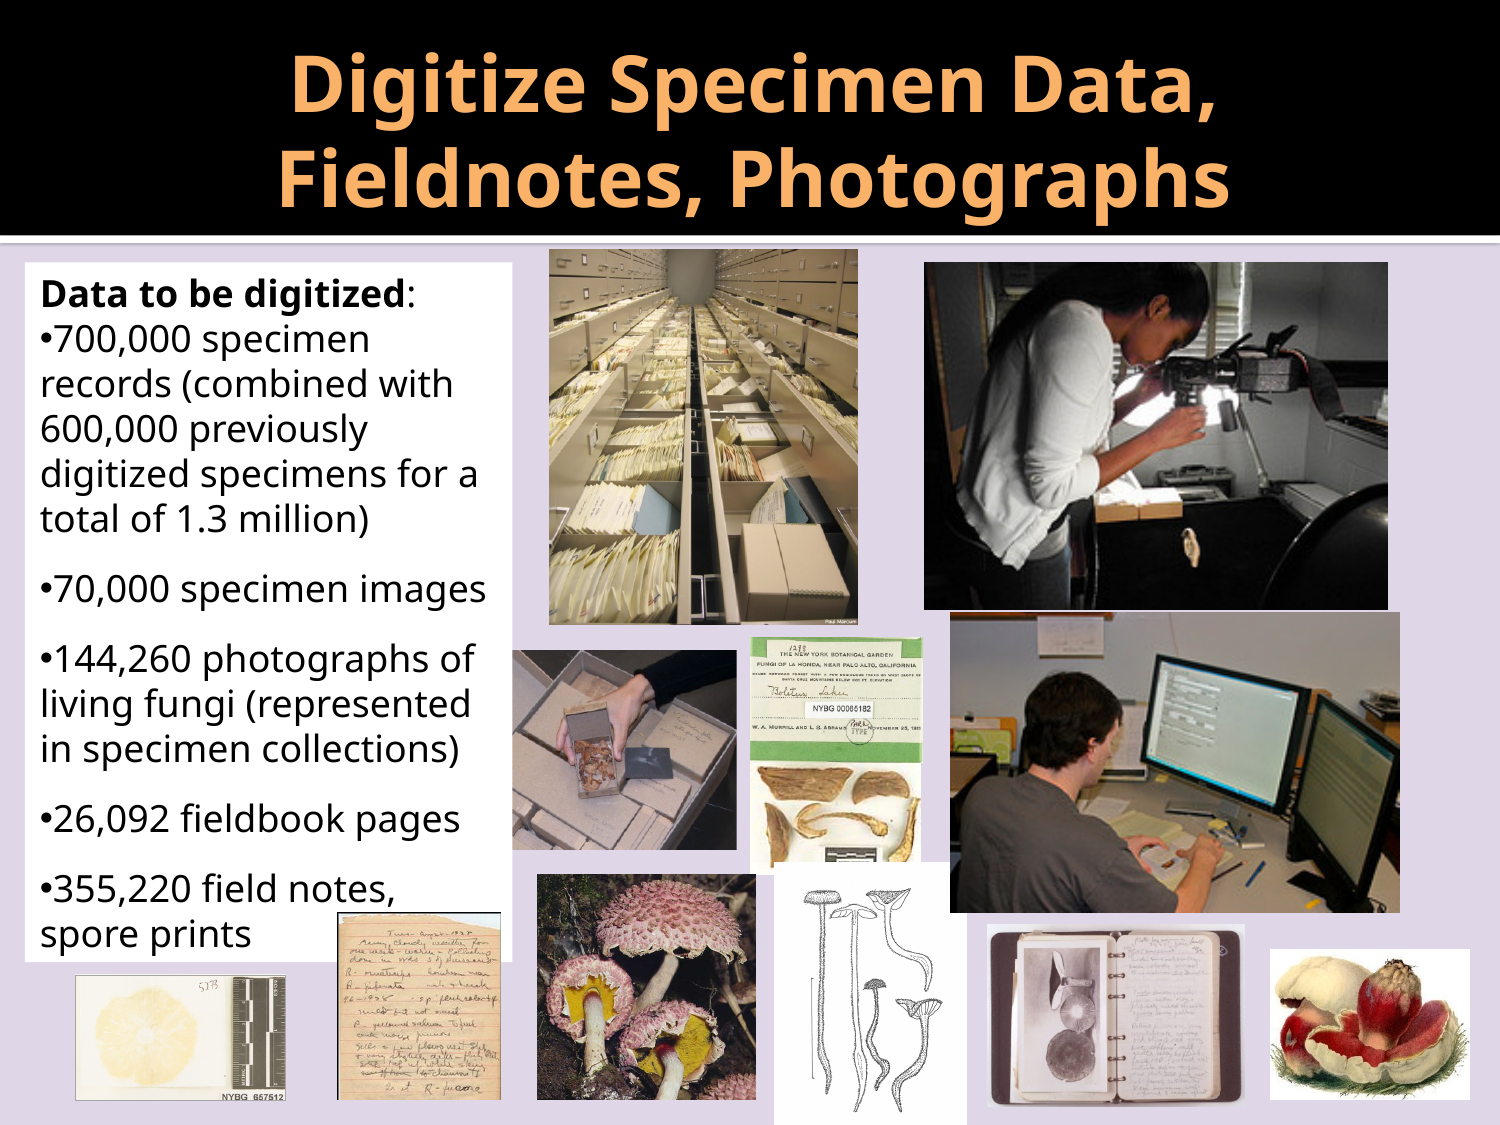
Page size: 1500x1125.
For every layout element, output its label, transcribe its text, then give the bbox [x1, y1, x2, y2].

picture [924, 262, 1388, 610]
text_box Data to be digitized: 700,000 specimen records (combined with 600,000 previously digitized specimens for a total of 1.3 million) 70,000 specimen images 144,260 photographs of living fungi (represented in specimen collections) 26,092 fieldbook pages 355,220 field notes, spore prints [24, 262, 513, 963]
picture [1270, 949, 1470, 1100]
picture [337, 912, 501, 1100]
picture [987, 924, 1245, 1107]
picture [537, 612, 1400, 1125]
title Digitize Specimen Data, Fieldnotes, Photographs [75, 25, 1425, 231]
picture [549, 249, 858, 625]
picture [74, 974, 286, 1101]
picture [487, 649, 737, 851]
